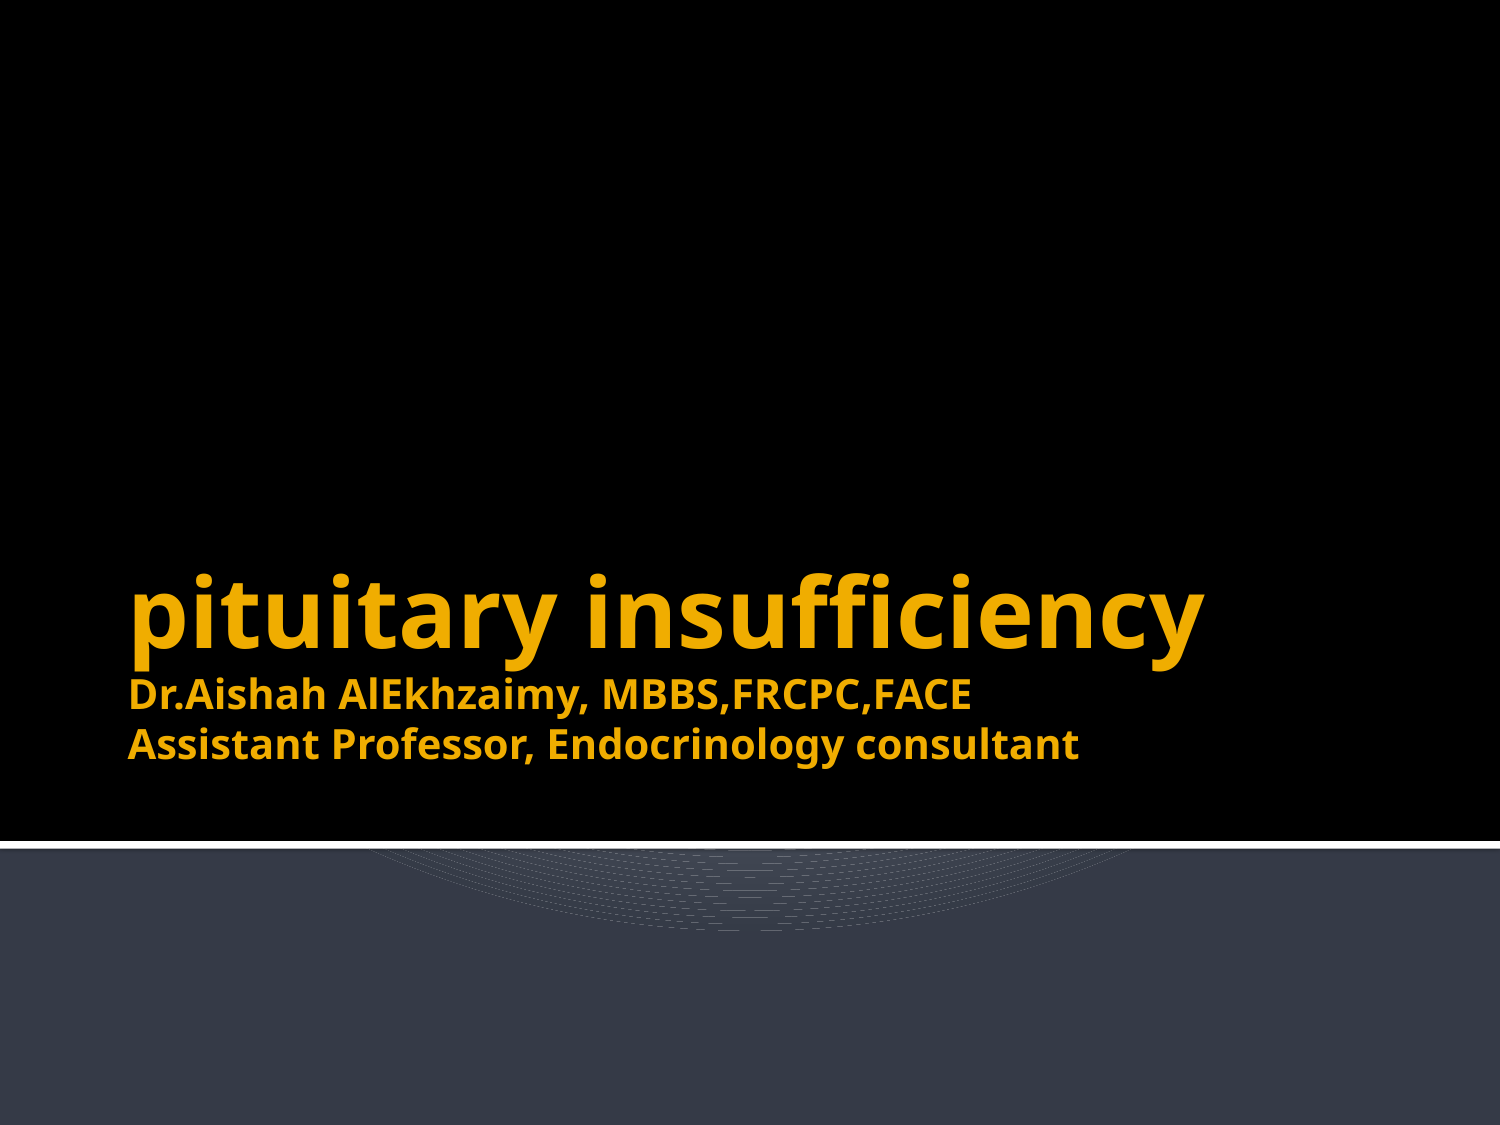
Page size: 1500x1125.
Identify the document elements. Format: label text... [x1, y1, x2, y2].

title pituitary insufficiency Dr.Aishah AlEkhzaimy, MBBS,FRCPC,FACE Assistant Professor, Endocrinology consultant [112, 550, 1438, 825]
